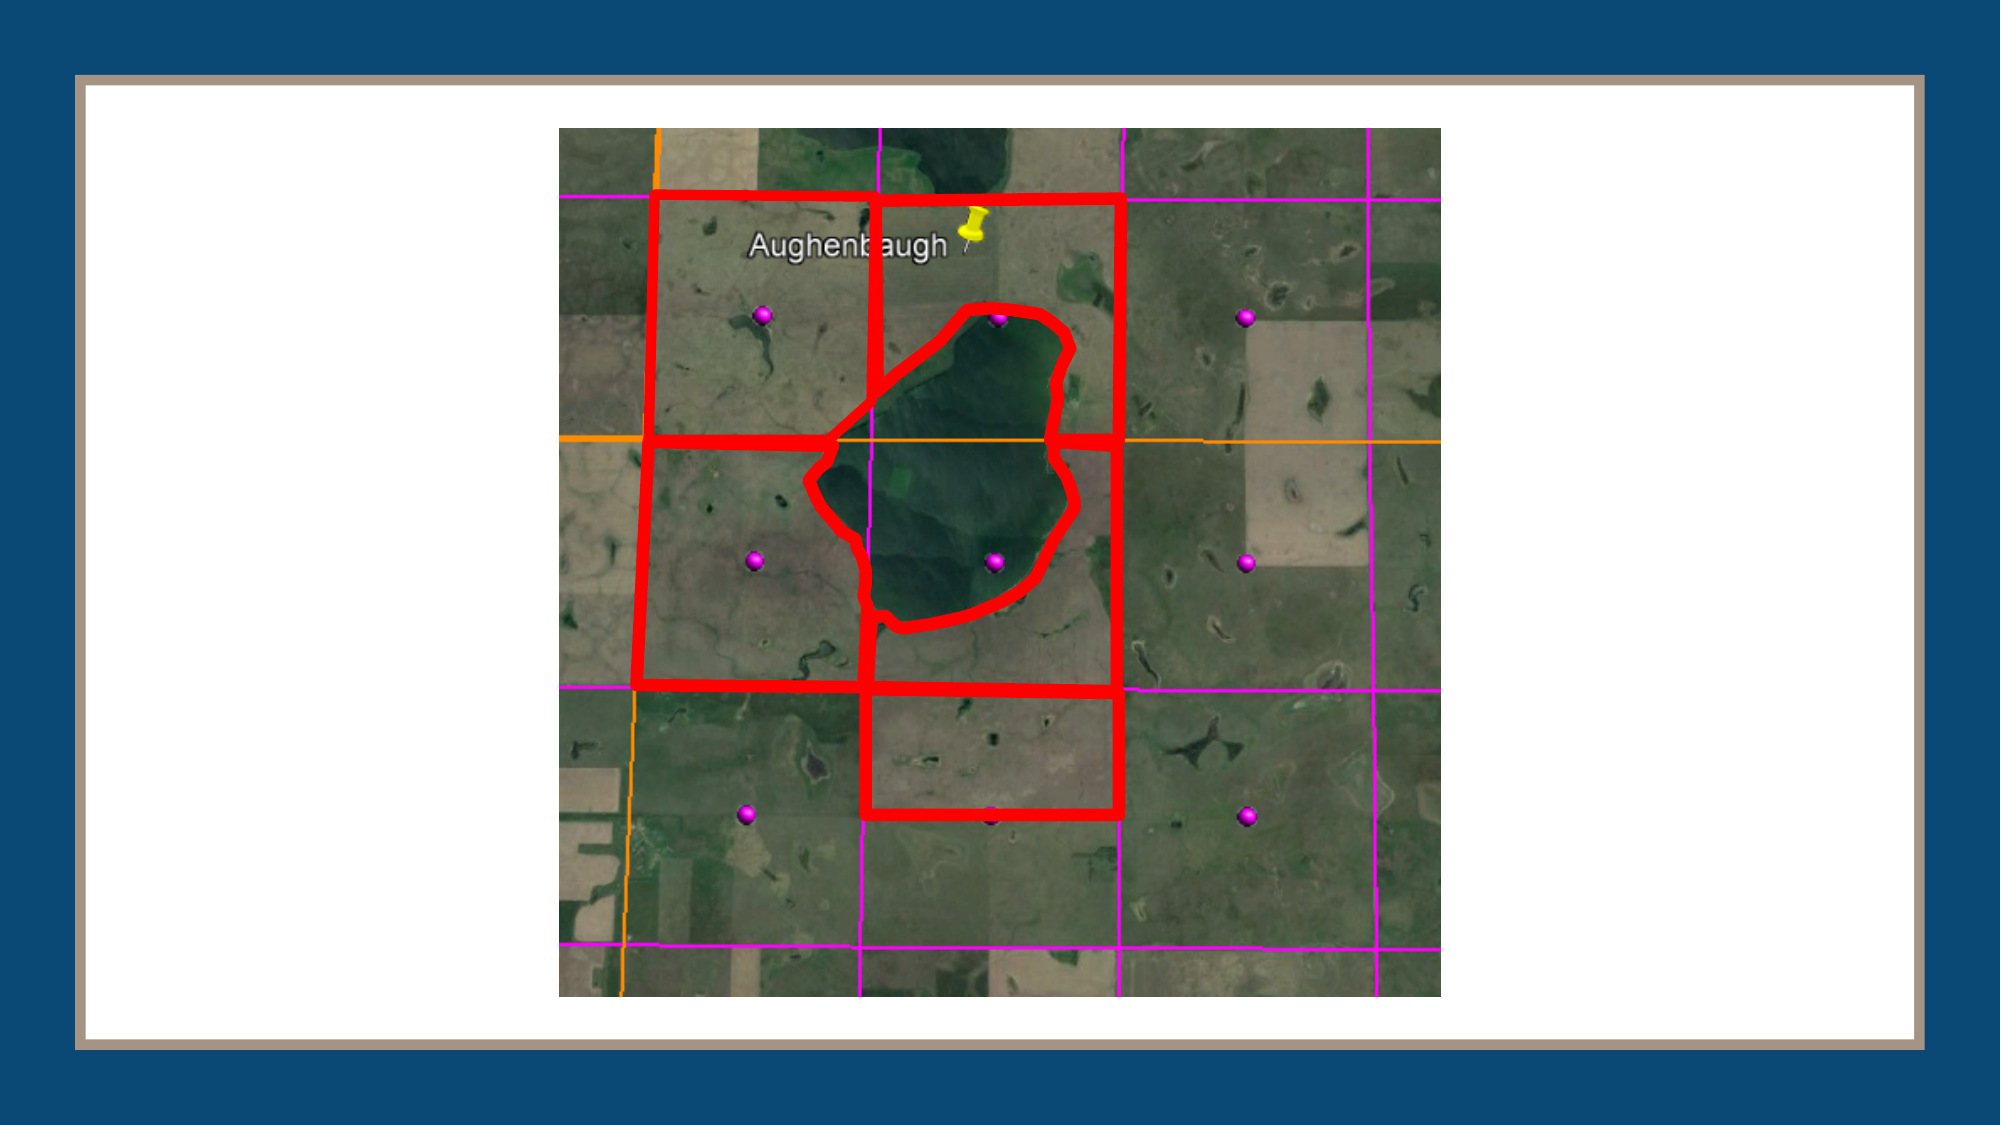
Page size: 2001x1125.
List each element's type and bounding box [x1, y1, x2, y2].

text_box [0, 0, 2000, 1125]
text_box [84, 84, 1916, 1041]
text_box [74, 74, 1926, 1051]
picture [559, 127, 1441, 998]
